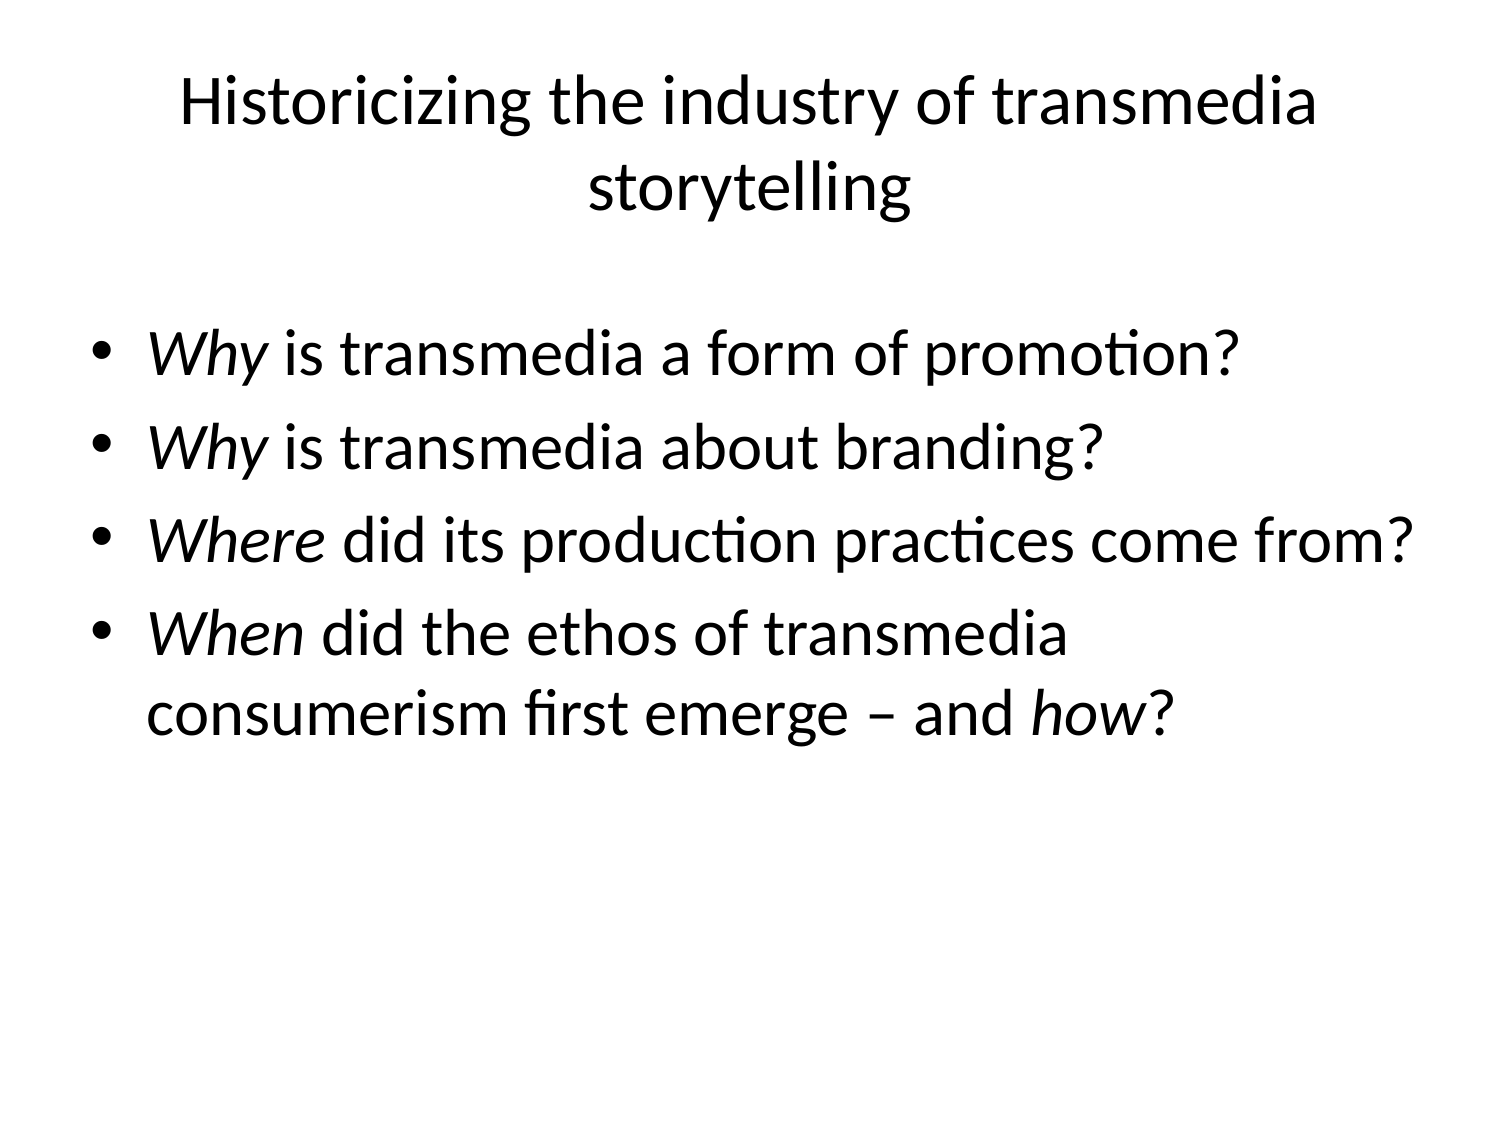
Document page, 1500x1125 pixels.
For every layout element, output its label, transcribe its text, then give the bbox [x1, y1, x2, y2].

list Why is transmedia a form of promotion? Why is transmedia about branding? Where did its production practices come from? When did the ethos of transmedia consumerism first emerge – and how? [75, 301, 1456, 1005]
title Historicizing the industry of transmedia storytelling [75, 45, 1425, 233]
